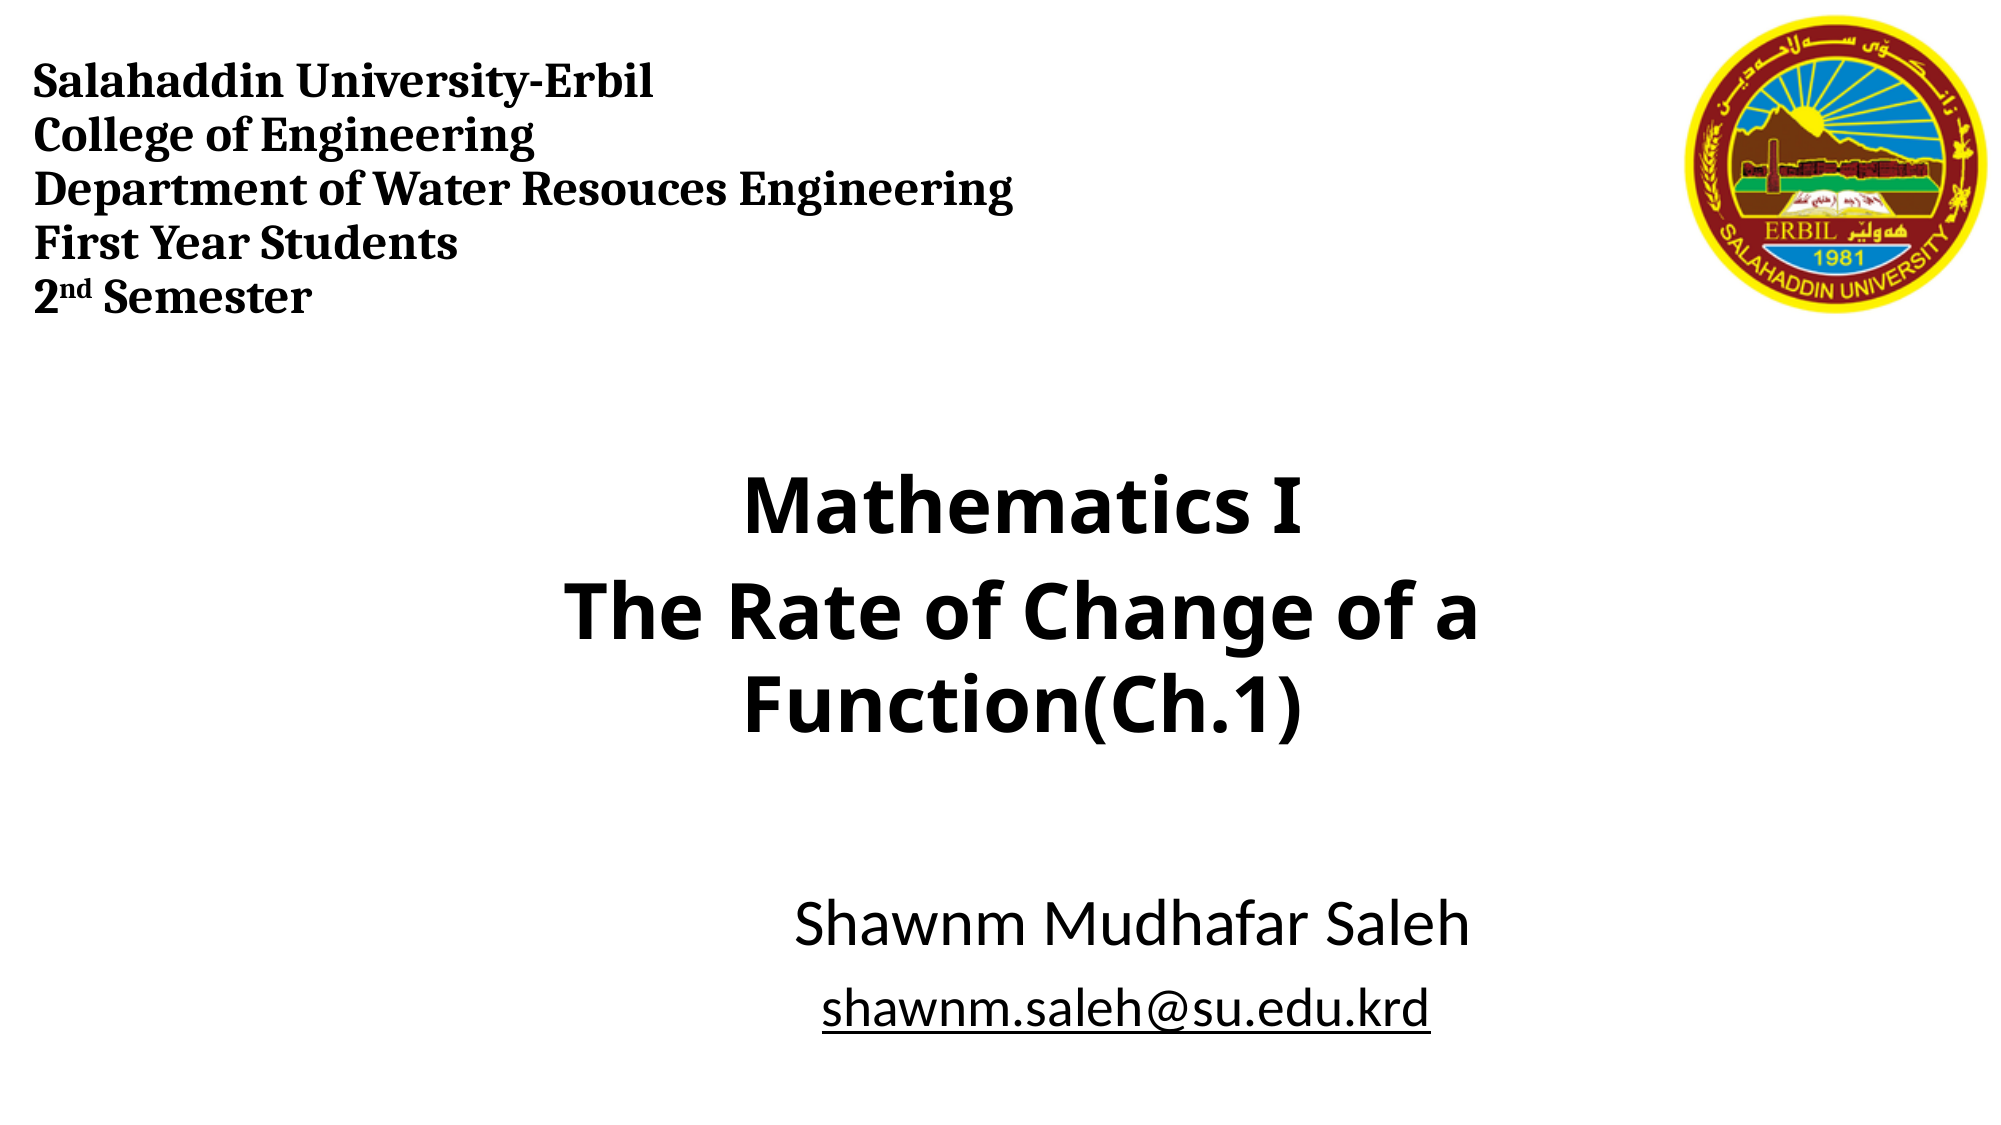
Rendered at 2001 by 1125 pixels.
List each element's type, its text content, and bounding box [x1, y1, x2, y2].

text_box Shawnm Mudhafar Saleh shawnm.saleh@su.edu.krd [743, 878, 1522, 1125]
picture [1678, 7, 1996, 325]
title Salahaddin University-Erbil College of Engineering Department of Water Resouces Engineering First Year Students 2nd Semester [33, 27, 1290, 325]
text_box Mathematics I The Rate of Change of a Function(Ch.1) [394, 455, 1650, 848]
